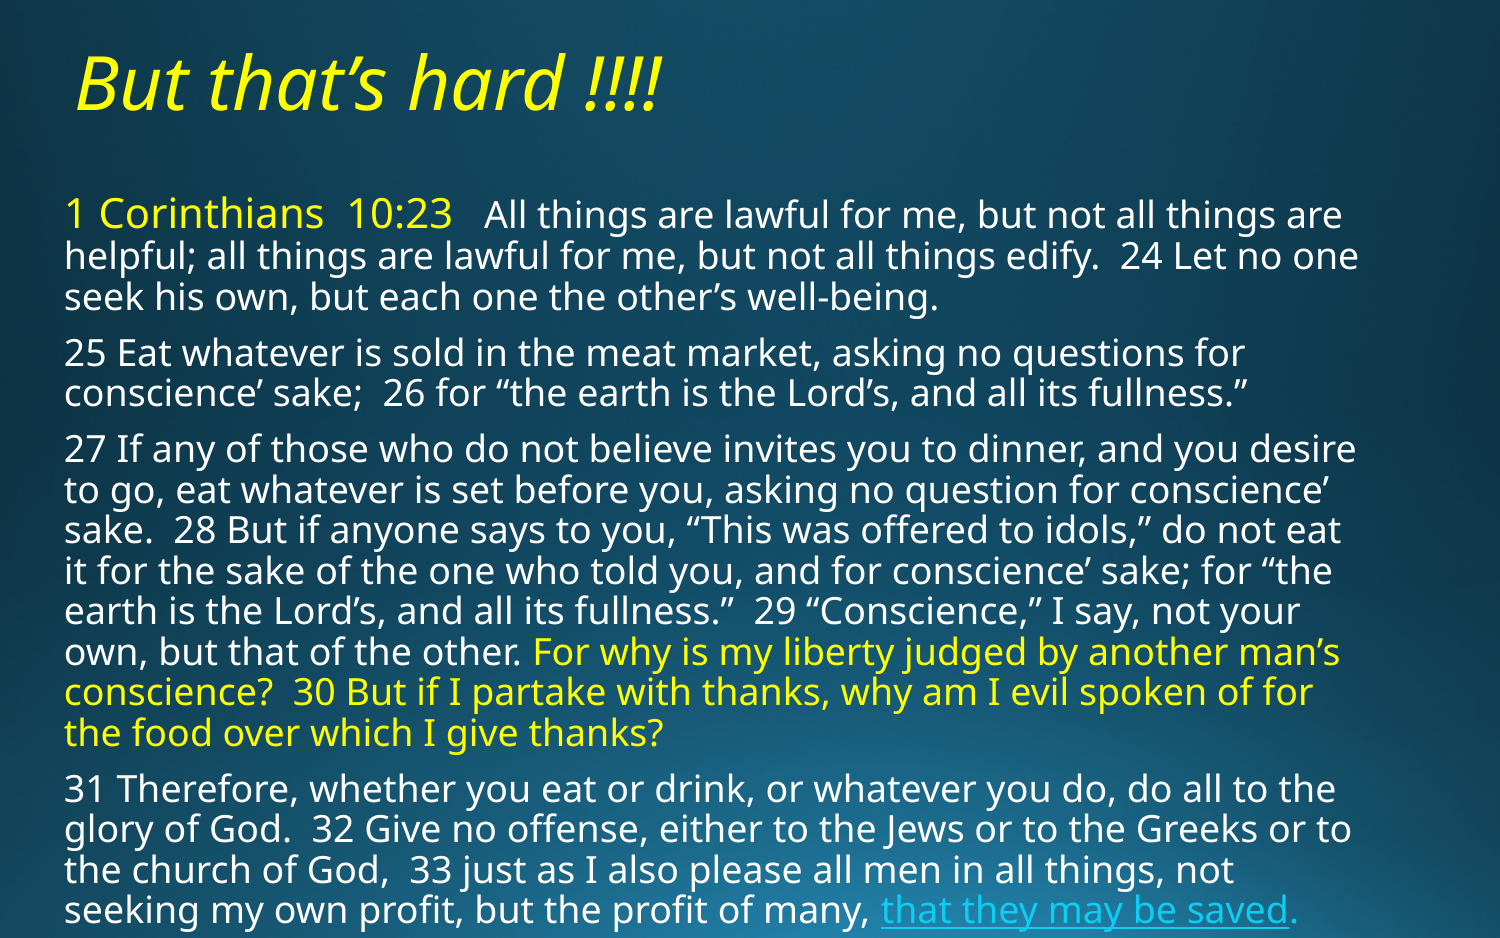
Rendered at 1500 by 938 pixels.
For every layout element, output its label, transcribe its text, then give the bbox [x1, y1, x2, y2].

picture [0, 0, 1500, 938]
list 1 Corinthians 10:23 All things are lawful for me, but not all things are helpful; all things are lawful for me, but not all things edify. 24 Let no one seek his own, but each one the other’s well-being. 25 Eat whatever is sold in the meat market, asking no questions for conscience’ sake; 26 for “the earth is the Lord’s, and all its fullness.” 27 If any of those who do not believe invites you to dinner, and you desire to go, eat whatever is set before you, asking no question for conscience’ sake. 28 But if anyone says to you, “This was offered to idols,” do not eat it for the sake of the one who told you, and for conscience’ sake; for “the earth is the Lord’s, and all its fullness.” 29 “Conscience,” I say, not your own, but that of the other. For why is my liberty judged by another man’s conscience? 30 But if I partake with thanks, why am I evil spoken of for the food over which I give thanks? 31 Therefore, whether you eat or drink, or whatever you do, do all to the glory of God. 32 Give no offense, either to the Jews or to the Greeks or to the church of God, 33 just as I also please all men in all things, not seeking my own profit, but the profit of many, that they may be saved. [49, 184, 1388, 733]
text_box But that’s hard !!!! [59, 38, 1399, 586]
